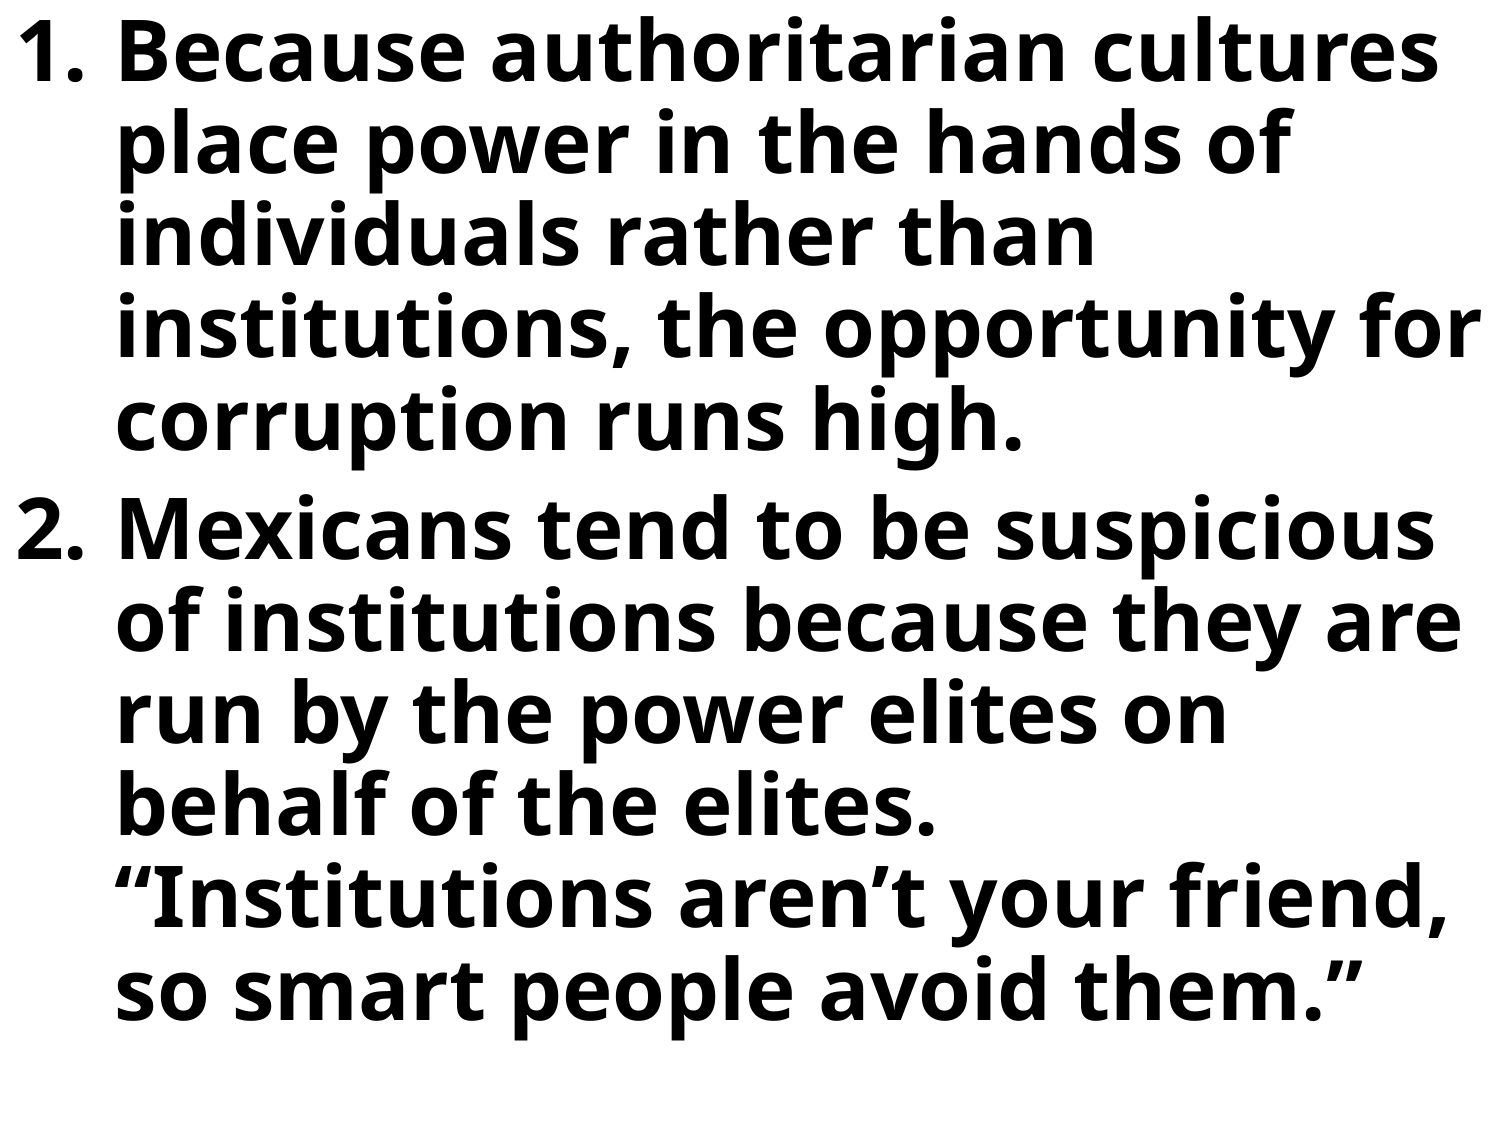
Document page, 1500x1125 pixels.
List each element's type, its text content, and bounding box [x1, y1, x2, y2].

list Because authoritarian cultures place power in the hands of individuals rather than institutions, the opportunity for corruption runs high. Mexicans tend to be suspicious of institutions because they are run by the power elites on behalf of the elites. “Institutions aren’t your friend, so smart people avoid them.” [0, 0, 1500, 1125]
